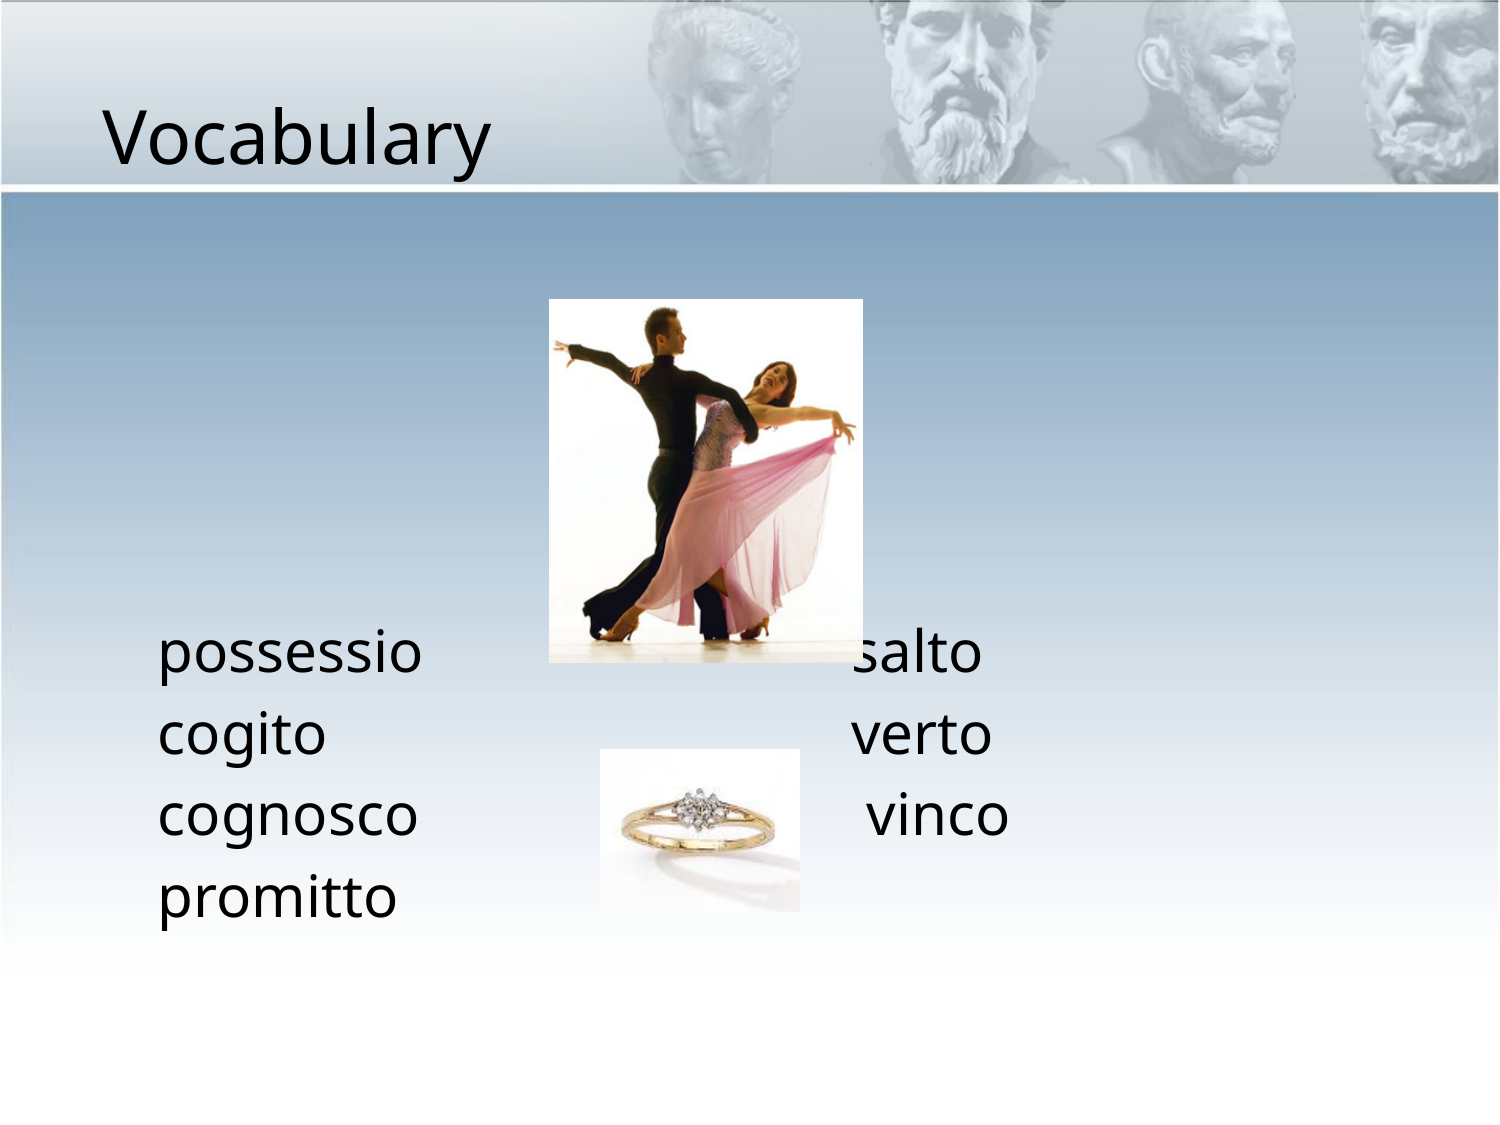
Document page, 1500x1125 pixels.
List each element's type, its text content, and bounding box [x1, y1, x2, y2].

title Vocabulary [87, 0, 1363, 188]
picture [0, 0, 1500, 1125]
list possessio salto cogito verto cognosco vinco promitto [112, 524, 1388, 1026]
